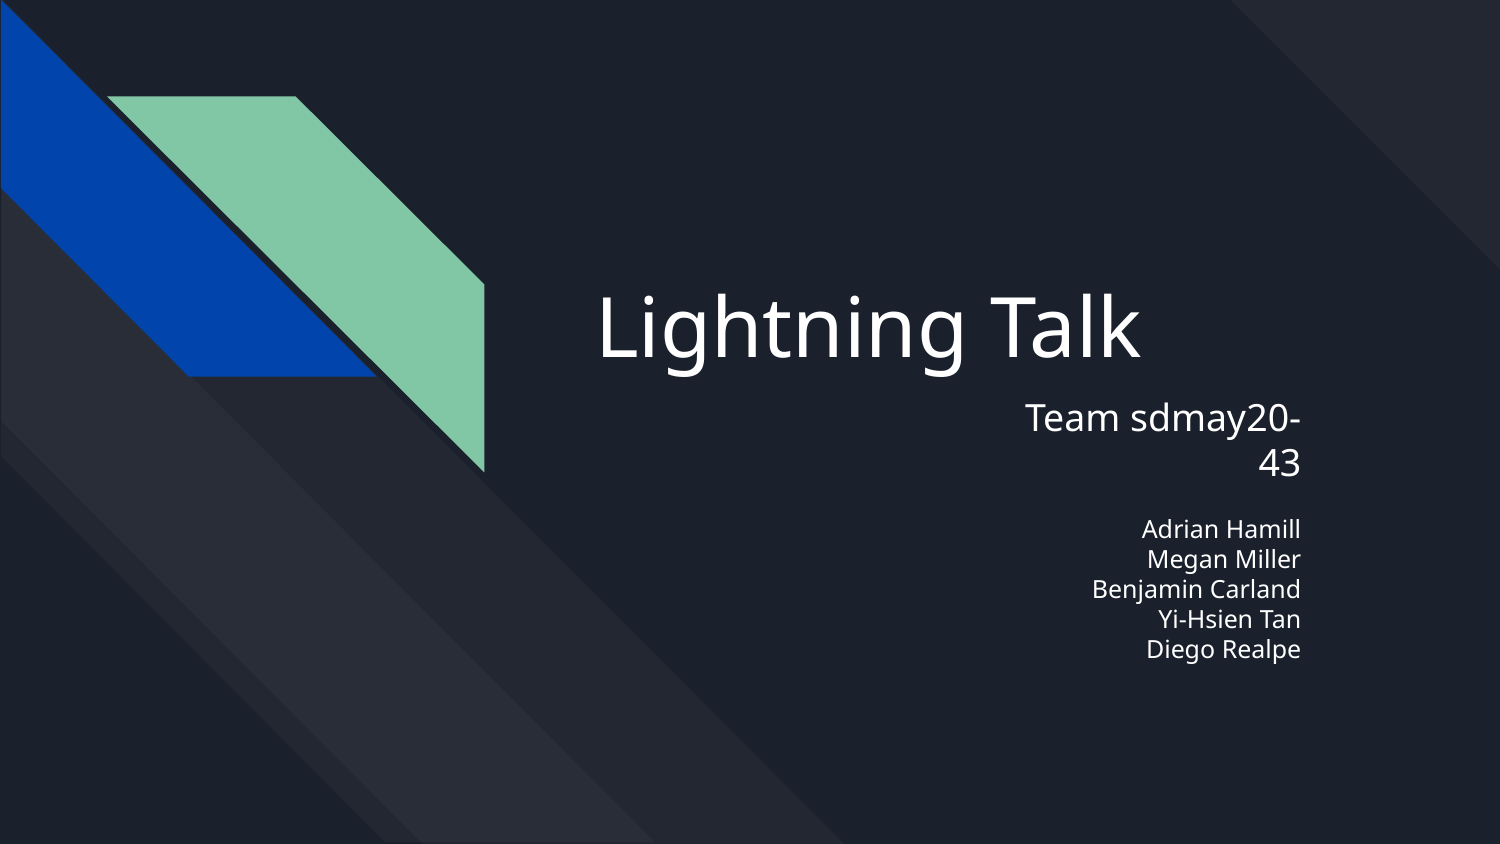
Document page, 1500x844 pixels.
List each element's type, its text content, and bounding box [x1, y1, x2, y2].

title Lightning Talk [580, 258, 1404, 518]
subtitle Team sdmay20-43 Adrian Hamill Megan Miller Benjamin Carland Yi-Hsien Tan Diego Realpe [974, 378, 1317, 658]
